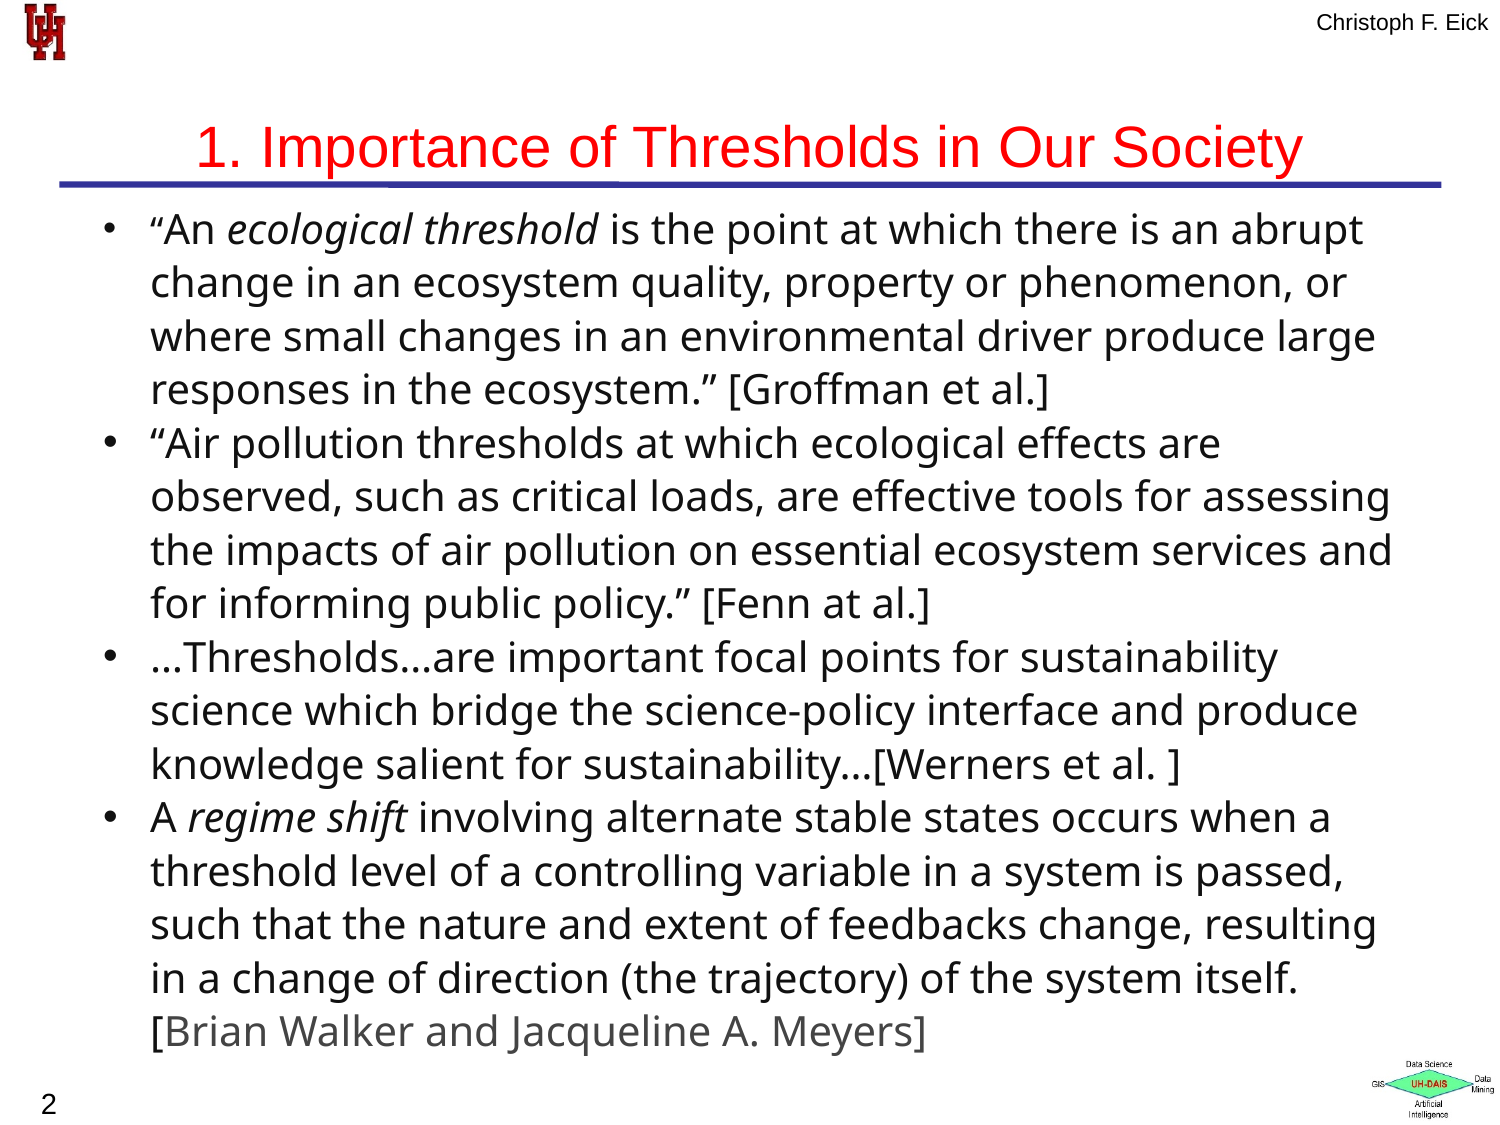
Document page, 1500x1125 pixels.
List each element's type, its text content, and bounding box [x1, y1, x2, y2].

text_box 1. Importance of Thresholds in Our Society “An ecological threshold is the point at which there is an abrupt change in an ecosystem quality, property or phenomenon, or where small changes in an environmental driver produce large responses in the ecosystem.” [Groffman et al.] “Air pollution thresholds at which ecological effects are observed, such as critical loads, are effective tools for assessing the impacts of air pollution on essential ecosystem services and for informing public policy.” [Fenn at al.] …Thresholds…are important focal points for sustainability science which bridge the science-policy interface and produce knowledge salient for sustainability…[Werners et al. ] A regime shift involving alternate stable states occurs when a threshold level of a controlling variable in a system is passed, such that the nature and extent of feedbacks change, resulting in a change of direction (the trajectory) of the system itself. [Brian Walker and Jacqueline A. Meyers] [88, 101, 1412, 1125]
picture [22, 0, 67, 61]
slide_number 2 [0, 1077, 73, 1125]
picture [1412, 1048, 1500, 1125]
